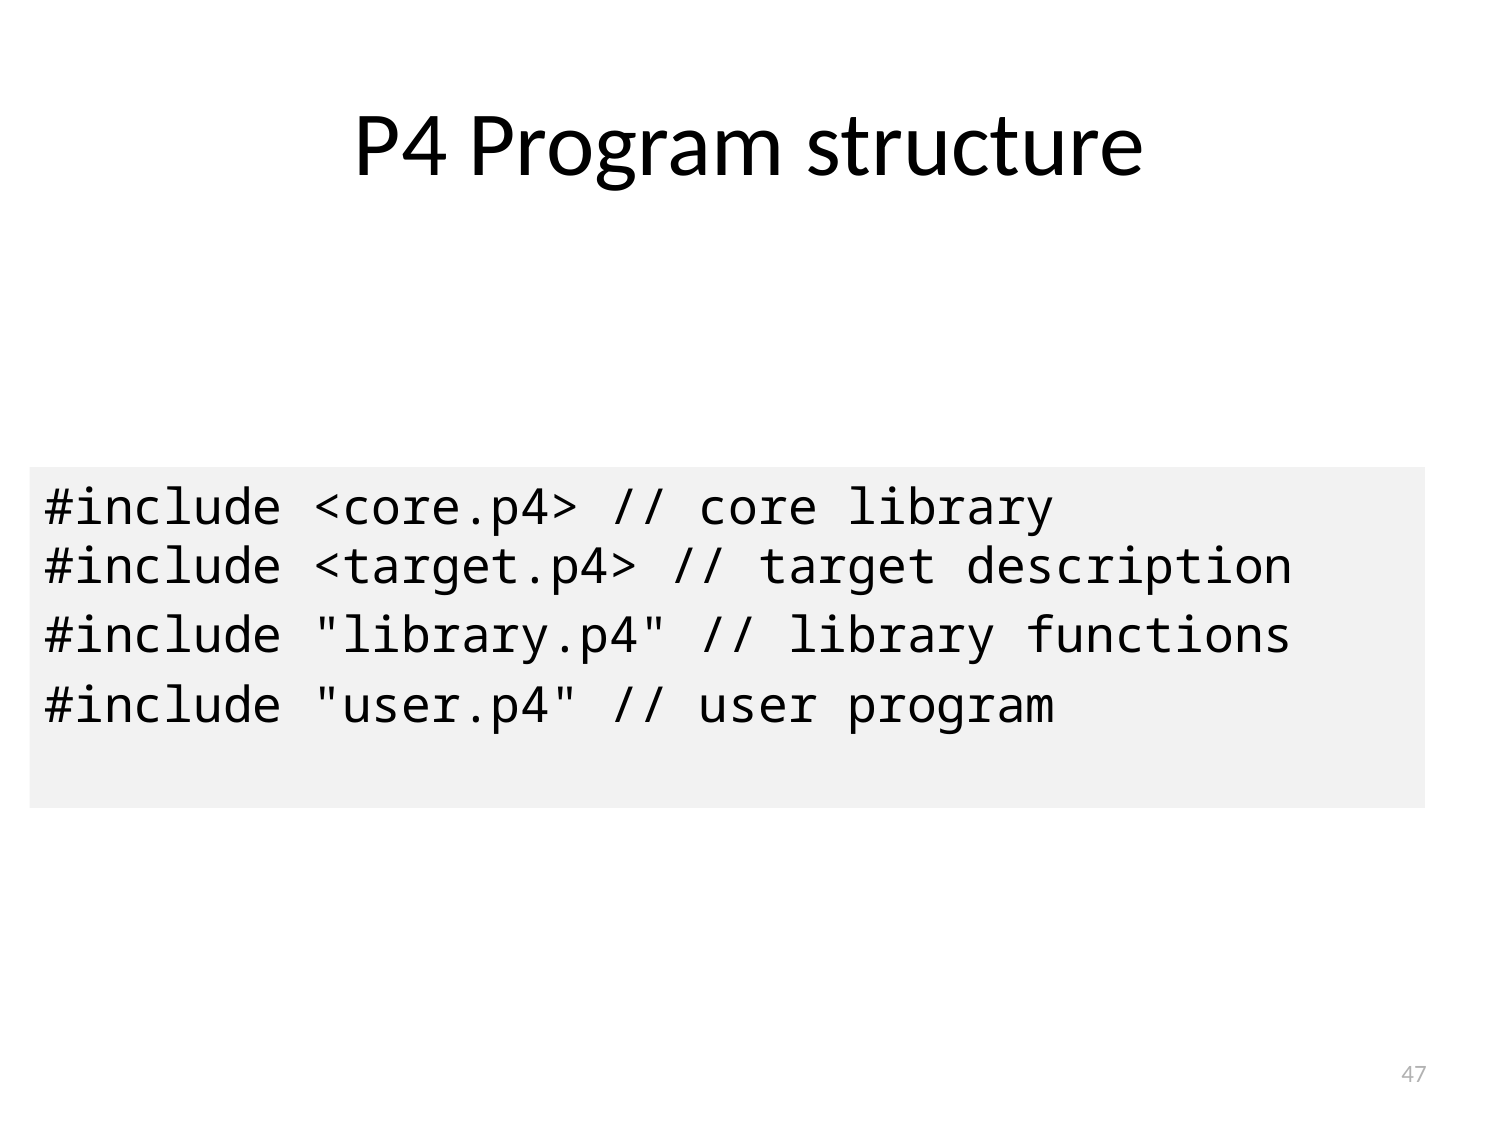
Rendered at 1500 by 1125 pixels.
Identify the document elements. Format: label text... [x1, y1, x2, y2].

title P4 Program structure [75, 45, 1425, 233]
slide_number 47 [1285, 1042, 1442, 1103]
list #include <core.p4> // core library #include <target.p4> // target description #include "library.p4" // library functions #include "user.p4" // user program [29, 467, 1425, 808]
